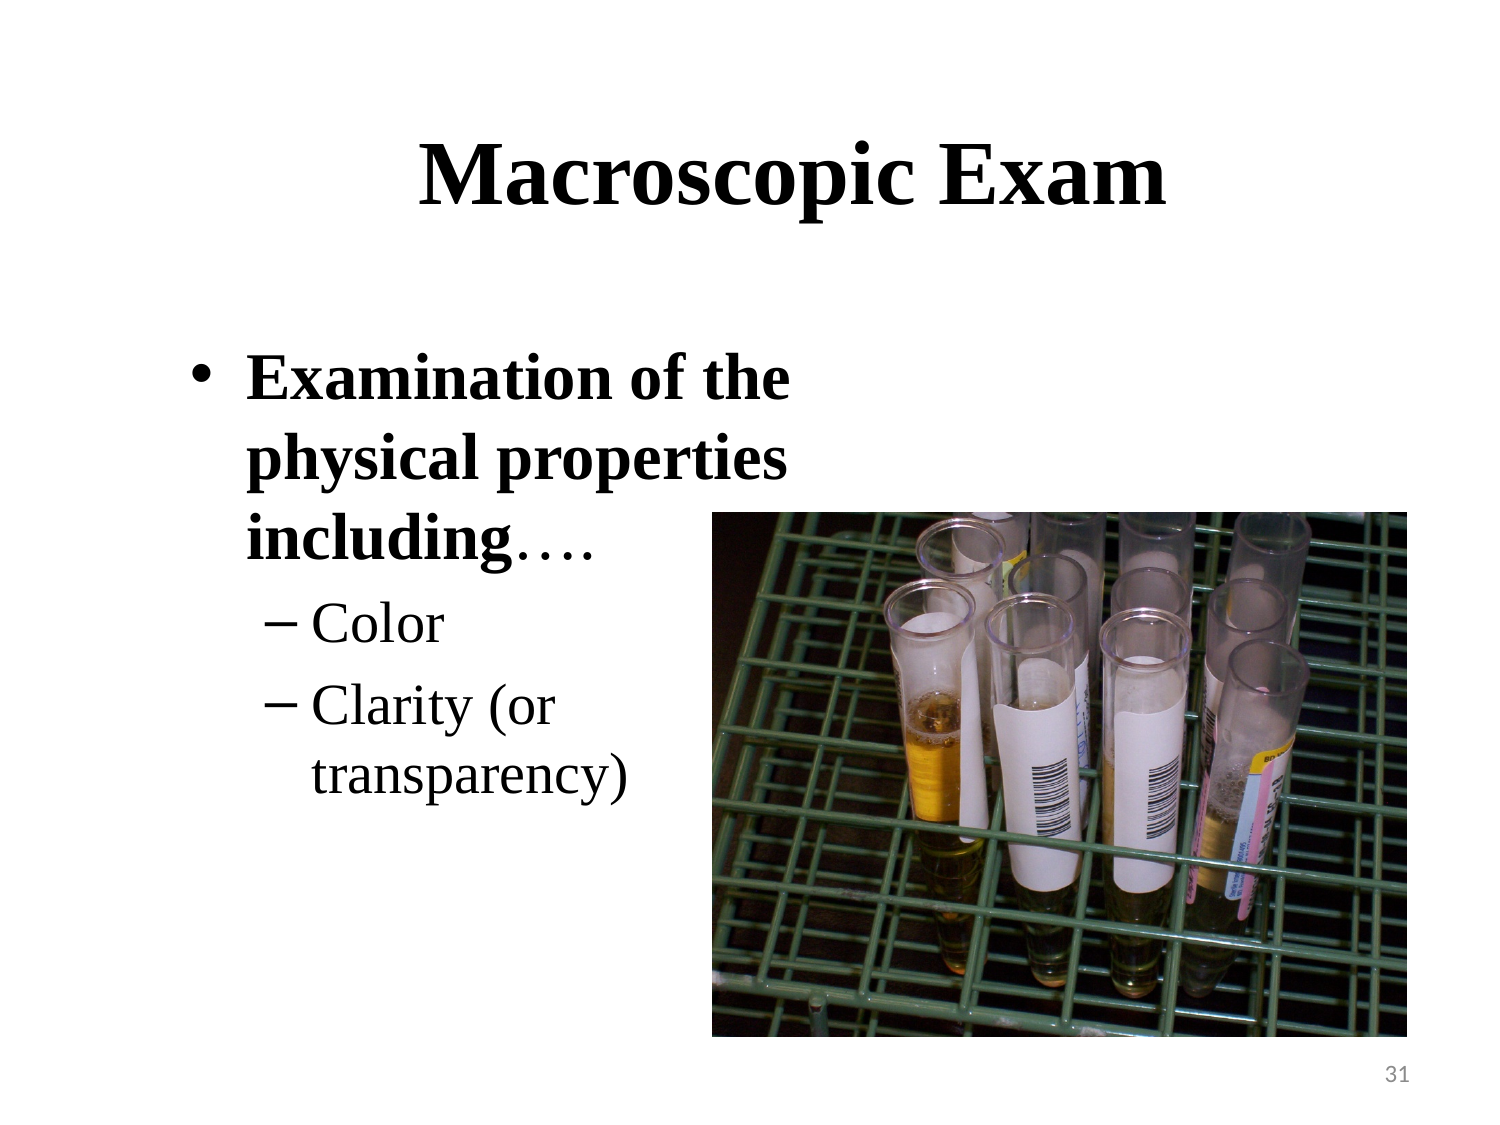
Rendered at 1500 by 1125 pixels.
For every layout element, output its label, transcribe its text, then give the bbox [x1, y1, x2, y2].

title Macroscopic Exam [174, 50, 1413, 285]
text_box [712, 512, 1407, 1037]
list Examination of the physical properties including…. Color Clarity (or transparency) [174, 324, 850, 1000]
slide_number 31 [1074, 1042, 1425, 1103]
